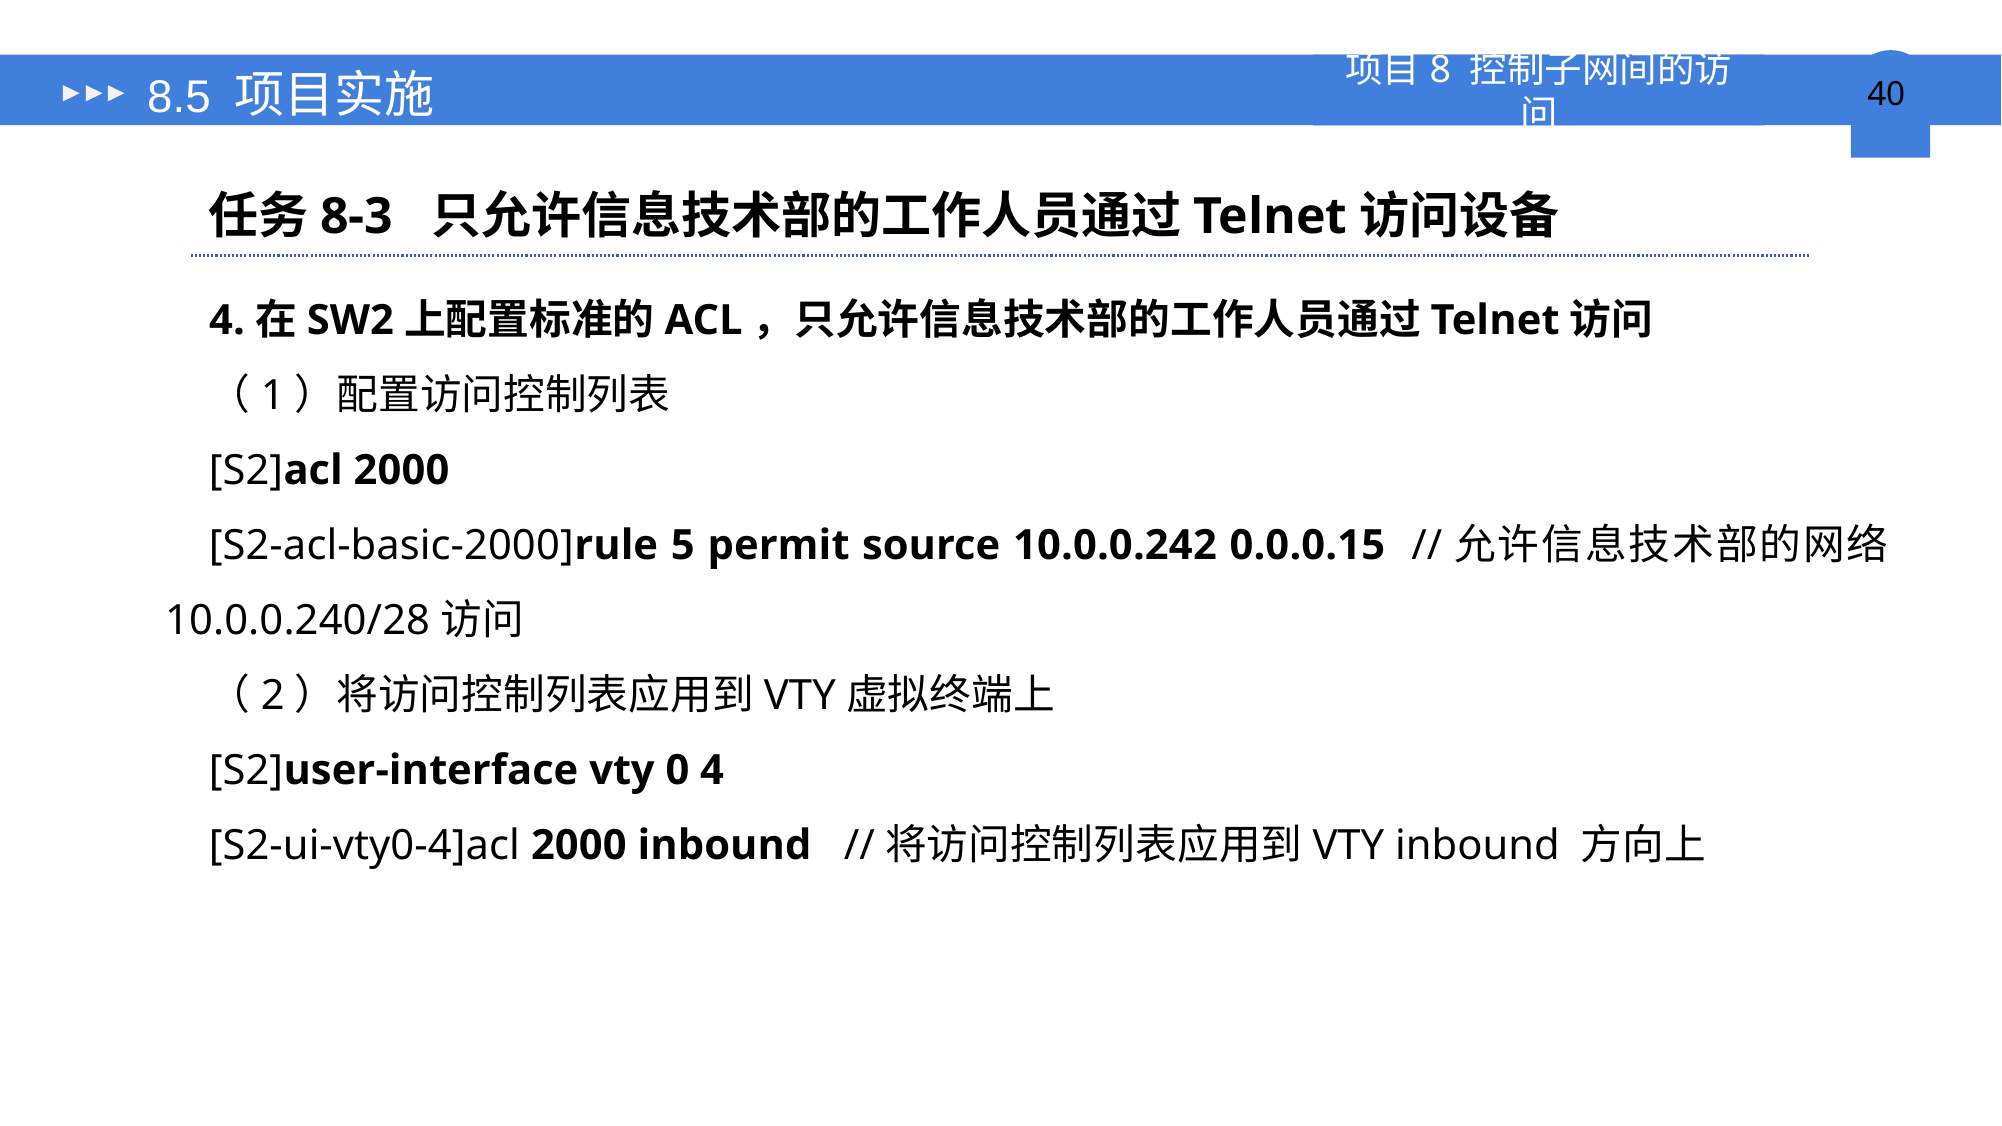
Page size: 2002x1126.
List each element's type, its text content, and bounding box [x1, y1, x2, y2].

title 8.5 项目实施 [127, 59, 1207, 126]
text_box 4.在SW2上配置标准的ACL，只允许信息技术部的工作人员通过Telnet访问 （1）配置访问控制列表 [S2]acl 2000 [S2-acl-basic-2000]rule 5 permit source 10.0.0.242 0.0.0.15 //允许信息技术部的网络10.0.0.240/28访问 （2）将访问控制列表应用到VTY虚拟终端上 [S2]user-interface vty 0 4 [S2-ui-vty0-4]acl 2000 inbound //将访问控制列表应用到VTY inbound 方向上 [150, 260, 1914, 875]
list 任务8-3 只允许信息技术部的工作人员通过Telnet访问设备 [138, 161, 1901, 238]
